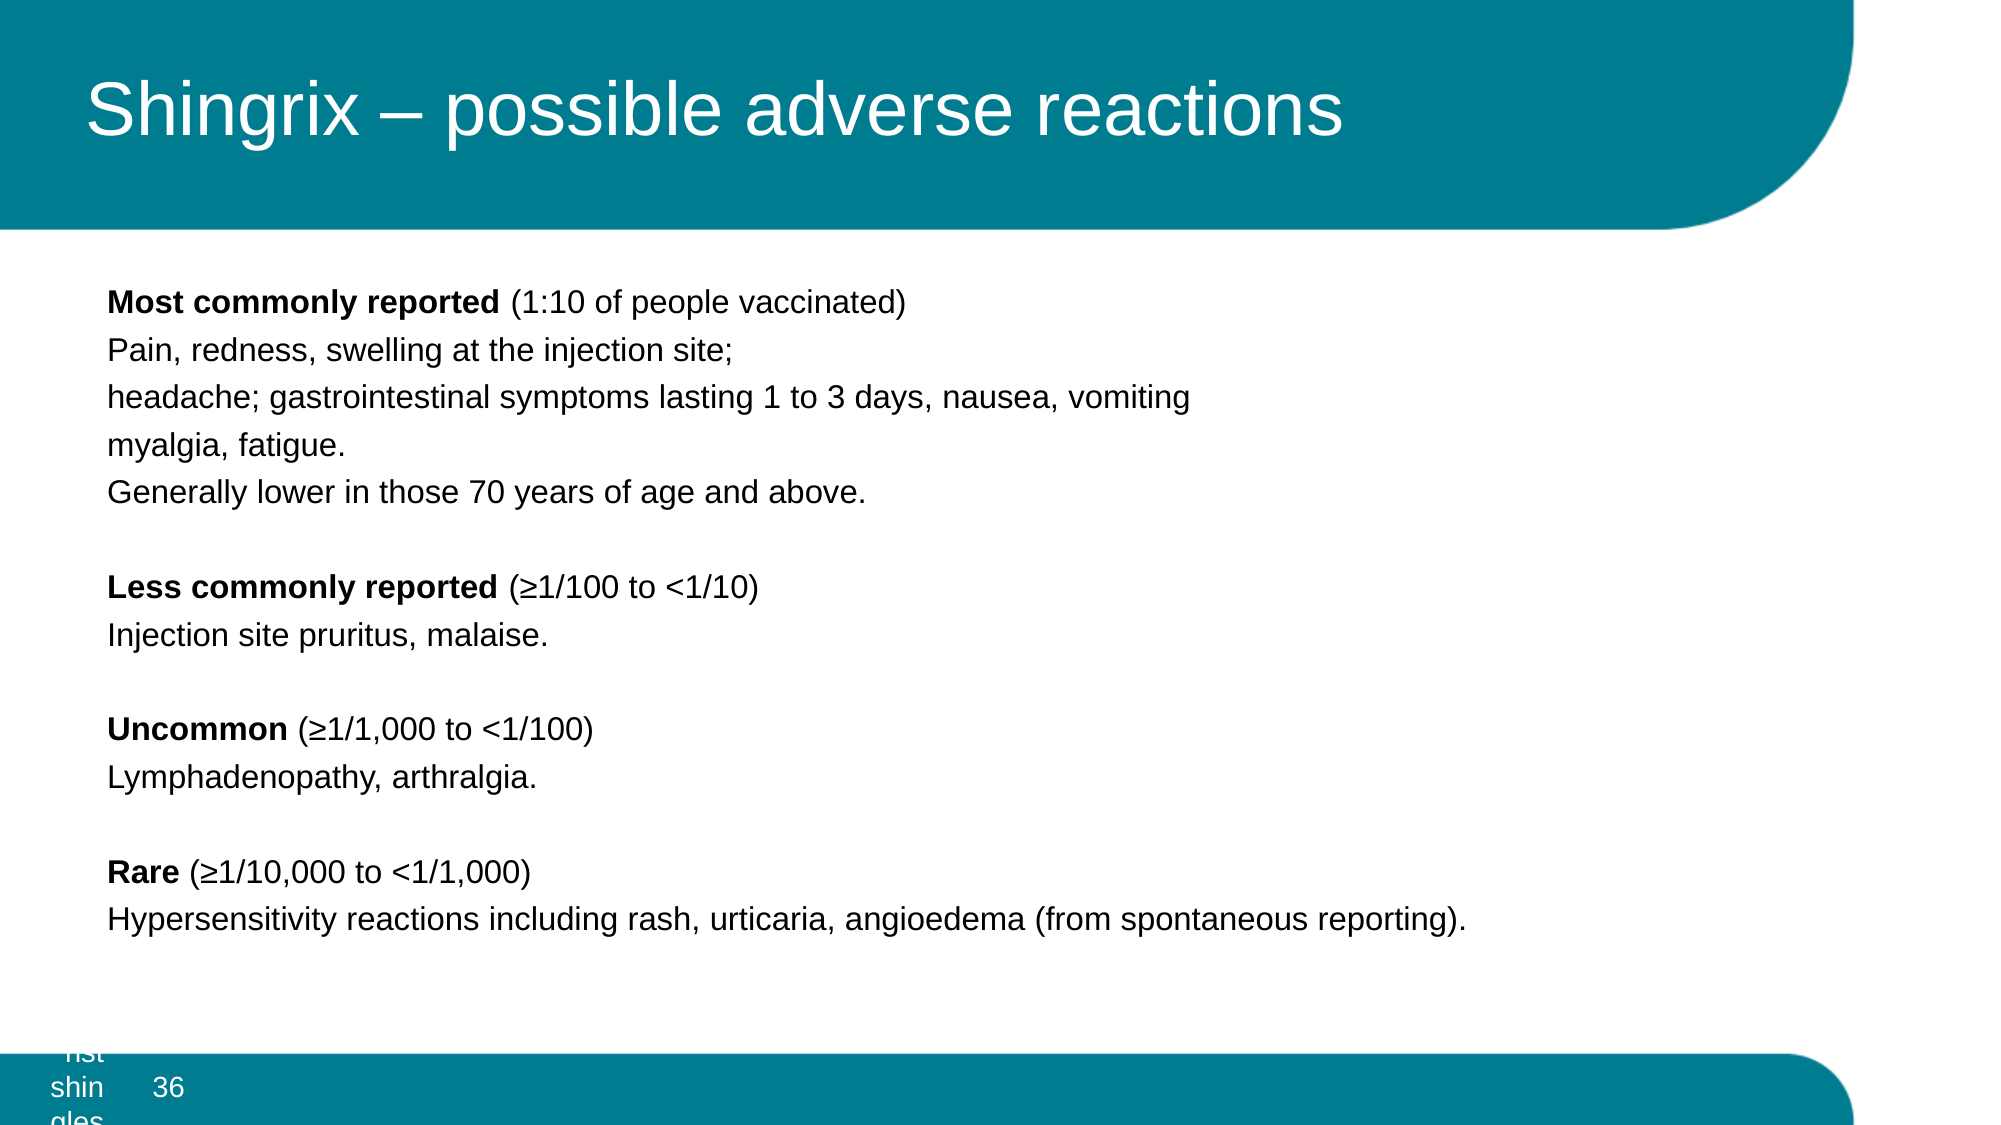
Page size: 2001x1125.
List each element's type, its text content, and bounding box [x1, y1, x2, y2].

footer 36 [137, 1056, 1780, 1116]
title Shingrix – possible adverse reactions [70, 62, 1388, 169]
slide_number Vaccination against shingles (Herpes Zoster) [21, 1056, 120, 1117]
list Most commonly reported (1:10 of people vaccinated) Pain, redness, swelling at the injection site; headache; gastrointestinal symptoms lasting 1 to 3 days, nausea, vomiting myalgia, fatigue. Generally lower in those 70 years of age and above. Less commonly reported (≥1/100 to <1/10) Injection site pruritus, malaise. Uncommon (≥1/1,000 to <1/100) Lymphadenopathy, arthralgia. Rare (≥1/10,000 to <1/1,000) Hypersensitivity reactions including rash, urticaria, angioedema (from spontaneous reporting). [92, 265, 1505, 960]
